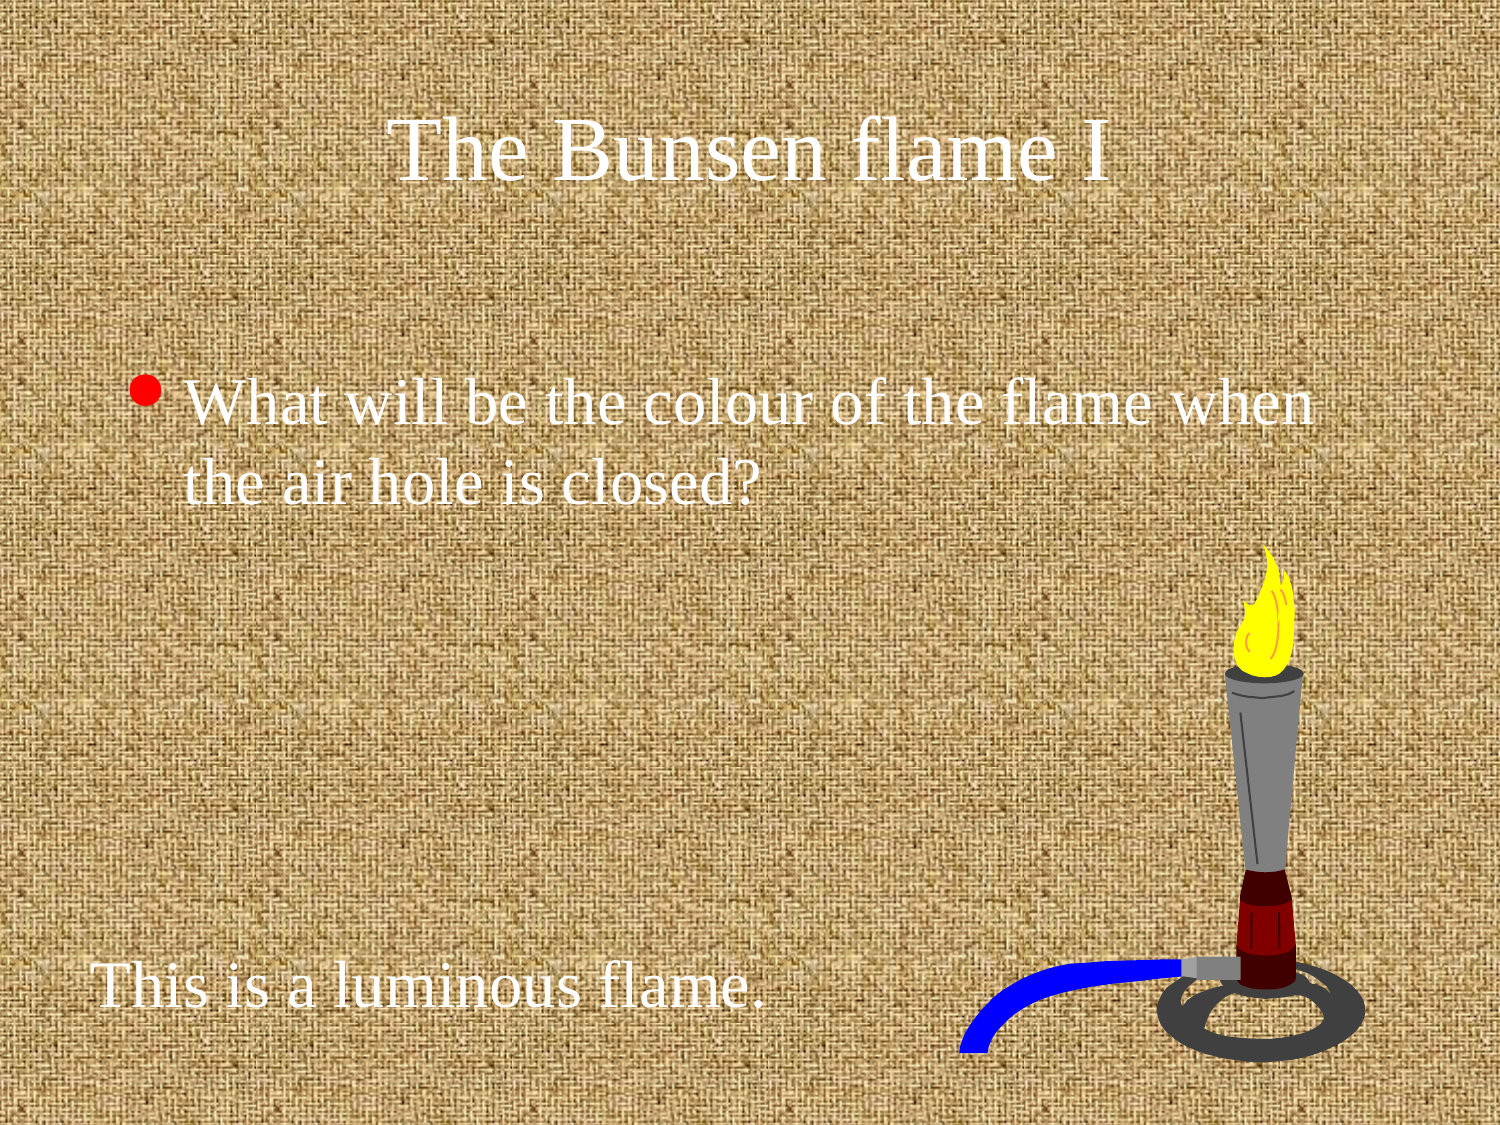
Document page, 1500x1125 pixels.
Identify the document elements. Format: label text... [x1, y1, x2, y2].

title The Bunsen flame I [112, 50, 1388, 238]
picture [0, 0, 1500, 1125]
list What will be the colour of the flame when the air hole is closed? [112, 350, 1388, 1025]
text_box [76, 663, 1366, 1063]
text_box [1233, 543, 1295, 678]
